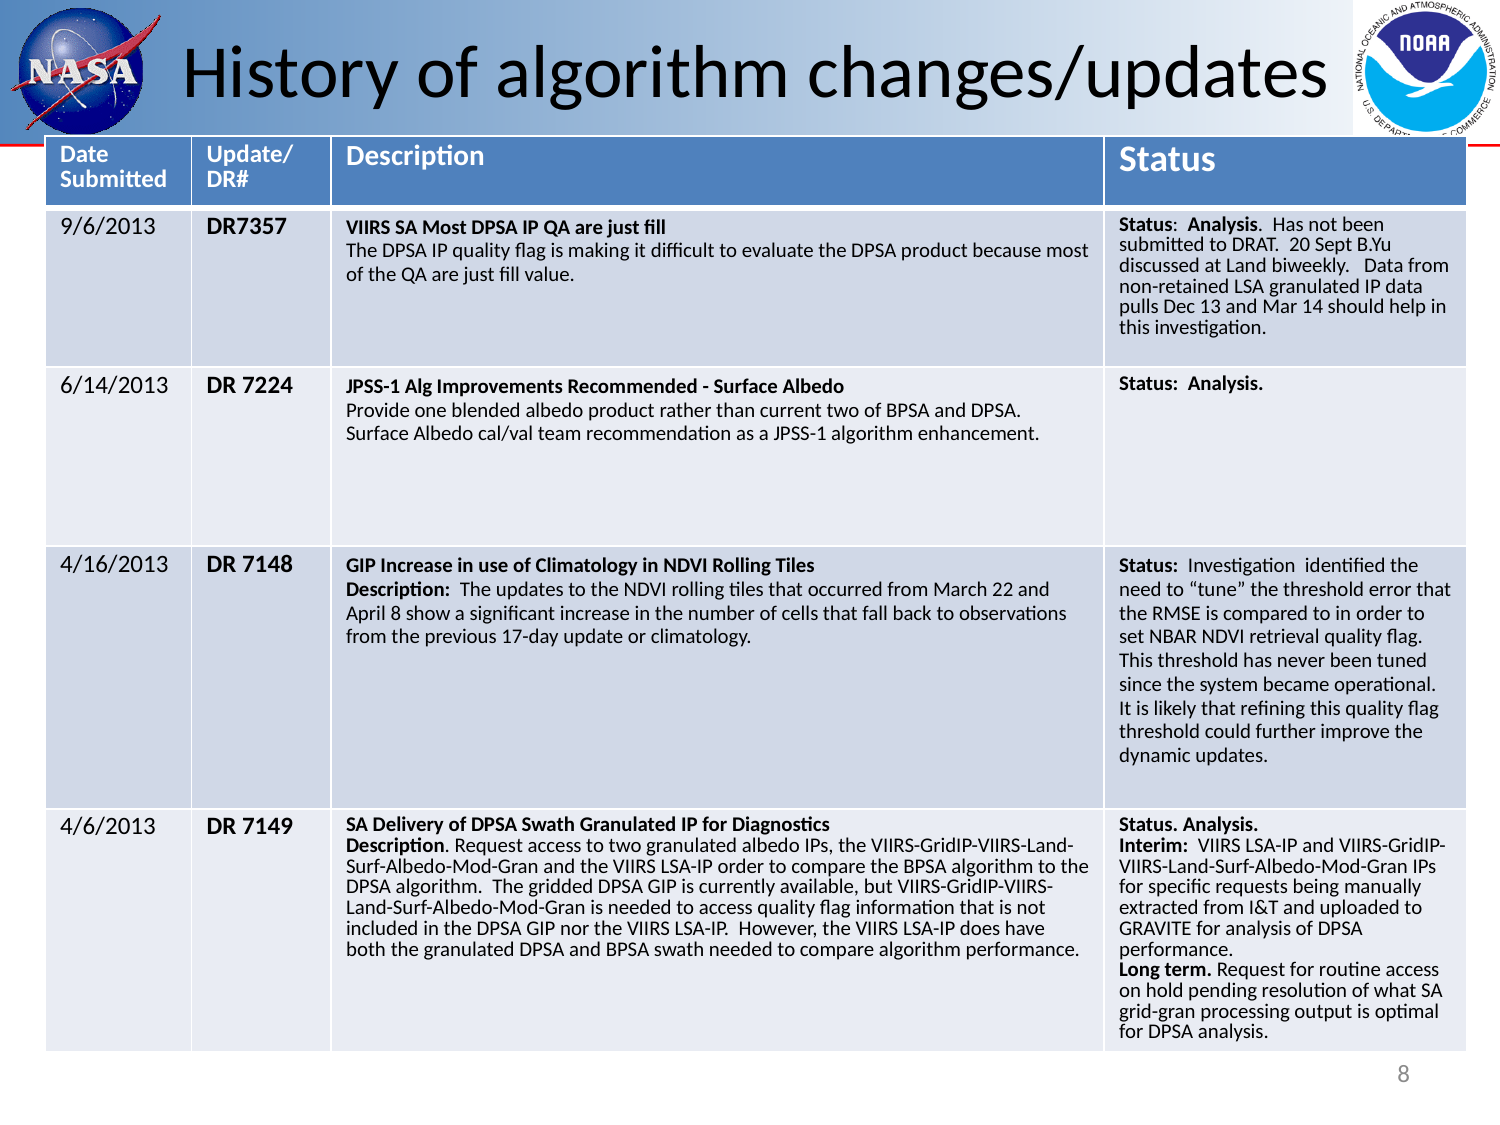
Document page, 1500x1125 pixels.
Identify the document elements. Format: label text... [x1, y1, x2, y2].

table_cell 4/6/2013 [46, 810, 191, 1051]
table_cell Status: Analysis. Has not been submitted to DRAT. 20 Sept B.Yu discussed at Land biweekly. Data from non-retained LSA granulated IP data pulls Dec 13 and Mar 14 should help in this investigation. [1105, 211, 1466, 366]
table_cell 9/6/2013 [46, 211, 191, 366]
table_header Status [1105, 137, 1466, 205]
table_cell JPSS-1 Alg Improvements Recommended - Surface Albedo Provide one blended albedo product rather than current two of BPSA and DPSA. Surface Albedo cal/val team recommendation as a JPSS-1 algorithm enhancement. [332, 368, 1103, 545]
slide_number 8 [1074, 1053, 1425, 1103]
picture [0, 0, 161, 142]
title History of algorithm changes/updates [162, 0, 1350, 135]
table_cell DR7357 [192, 211, 330, 366]
table_cell DR 7149 [192, 810, 330, 1051]
table_cell Status: Analysis. [1105, 368, 1466, 545]
table_cell Status. Analysis. Interim: VIIRS LSA-IP and VIIRS-GridIP-VIIRS-Land-Surf-Albedo-Mod-Gran IPs for specific requests being manually extracted from I&T and uploaded to GRAVITE for analysis of DPSA performance. Long term. Request for routine access on hold pending resolution of what SA grid-gran processing output is optimal for DPSA analysis. [1105, 810, 1466, 1051]
table_cell DR 7148 [192, 547, 330, 808]
table_cell 4/16/2013 [46, 547, 191, 808]
table_cell SA Delivery of DPSA Swath Granulated IP for Diagnostics Description. Request access to two granulated albedo IPs, the VIIRS-GridIP-VIIRS-Land-Surf-Albedo-Mod-Gran and the VIIRS LSA-IP order to compare the BPSA algorithm to the DPSA algorithm. The gridded DPSA GIP is currently available, but VIIRS-GridIP-VIIRS-Land-Surf-Albedo-Mod-Gran is needed to access quality flag information that is not included in the DPSA GIP nor the VIIRS LSA-IP. However, the VIIRS LSA-IP does have both the granulated DPSA and BPSA swath needed to compare algorithm performance. [332, 810, 1103, 1051]
picture [1353, 0, 1498, 144]
table_cell GIP Increase in use of Climatology in NDVI Rolling Tiles Description: The updates to the NDVI rolling tiles that occurred from March 22 and April 8 show a significant increase in the number of cells that fall back to observations from the previous 17-day update or climatology. [332, 547, 1103, 808]
table_header Description [332, 137, 1103, 205]
table_cell DR 7224 [192, 368, 330, 545]
table_cell 6/14/2013 [46, 368, 191, 545]
table_cell VIIRS SA Most DPSA IP QA are just fill The DPSA IP quality flag is making it difficult to evaluate the DPSA product because most of the QA are just fill value. [332, 211, 1103, 366]
table_header Date Submitted [46, 137, 191, 205]
table_header Update/DR# [192, 137, 330, 205]
table_cell Status: Investigation identified the need to “tune” the threshold error that the RMSE is compared to in order to set NBAR NDVI retrieval quality flag. This threshold has never been tuned since the system became operational. It is likely that refining this quality flag threshold could further improve the dynamic updates. [1105, 547, 1466, 808]
